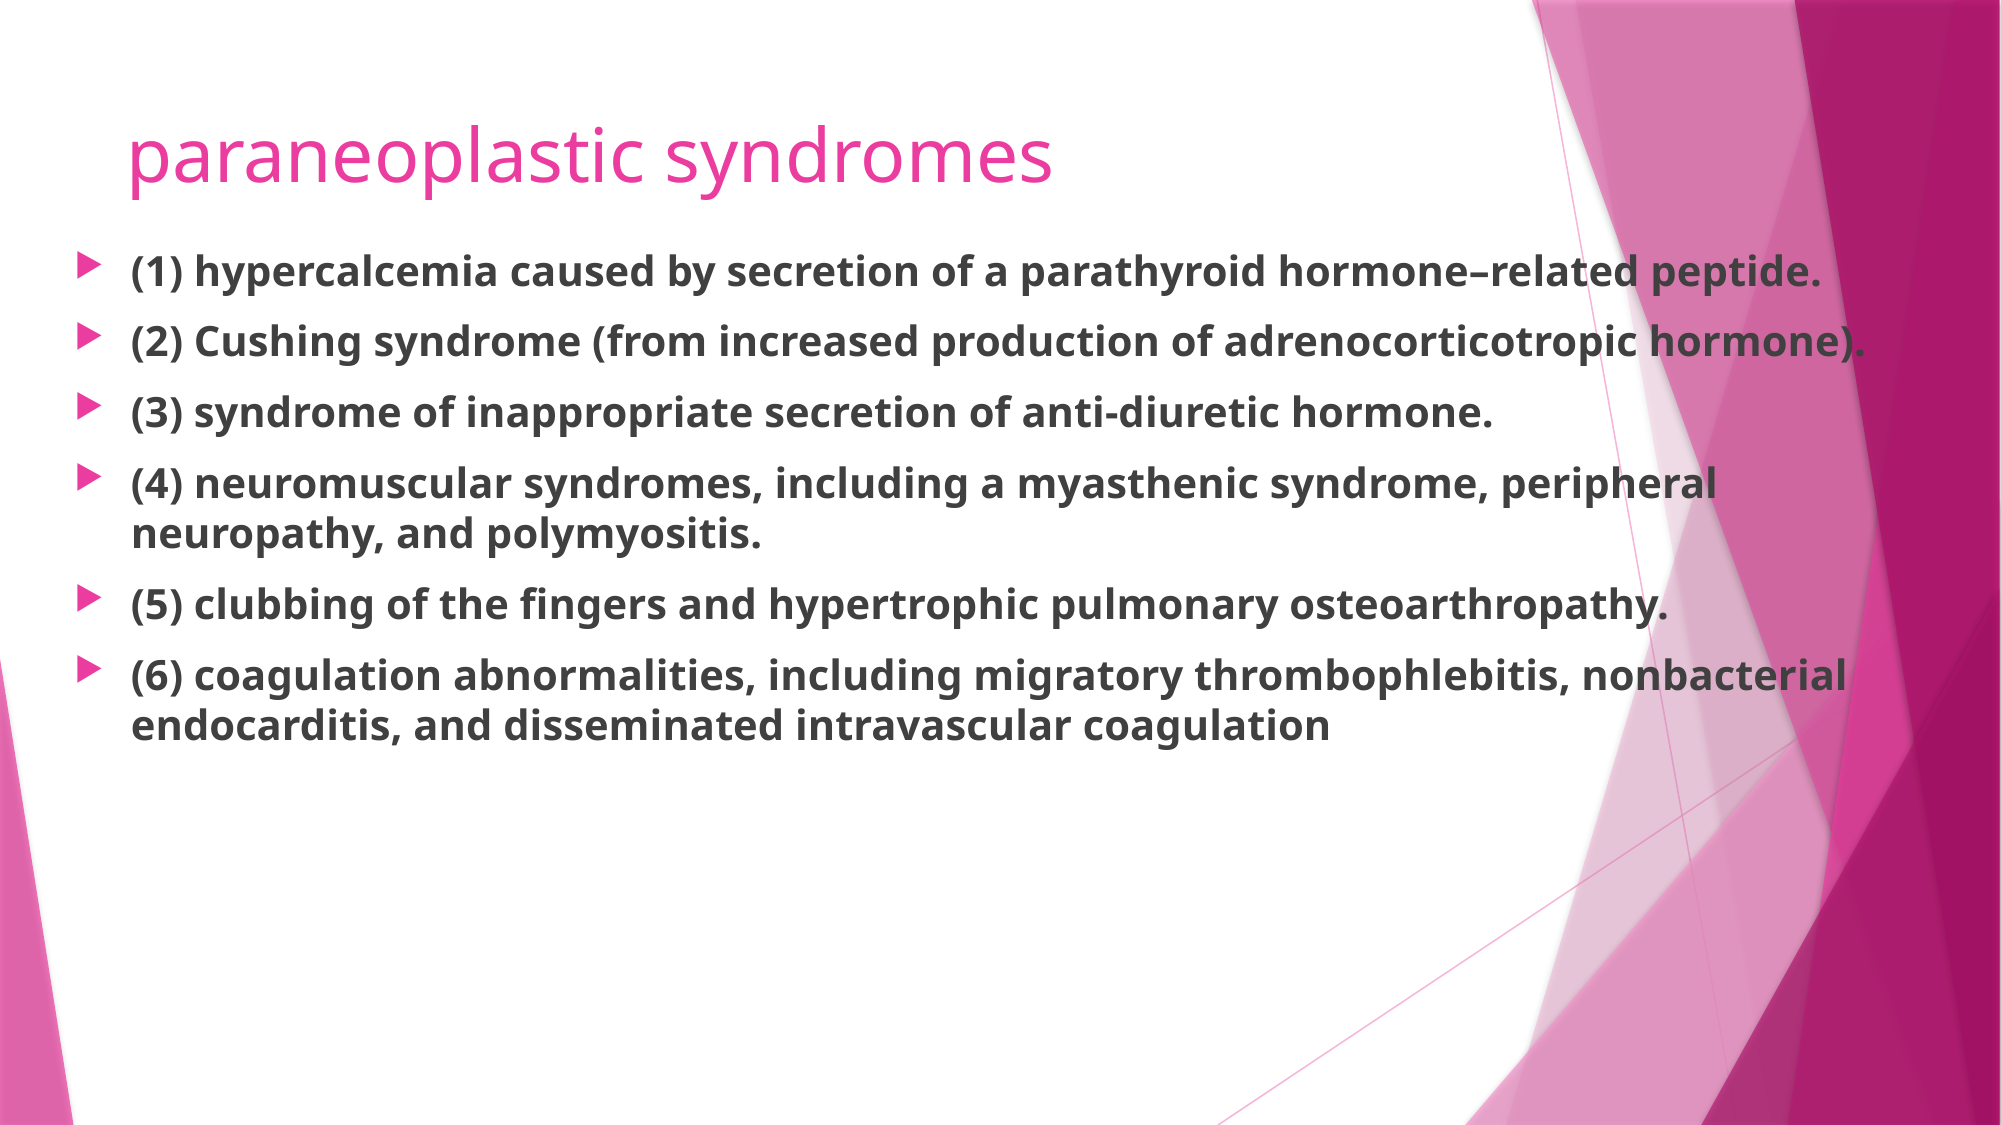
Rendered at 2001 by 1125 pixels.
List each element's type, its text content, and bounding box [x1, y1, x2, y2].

list (1) hypercalcemia caused by secretion of a parathyroid hormone–related peptide. (2) Cushing syndrome (from increased production of adrenocorticotropic hormone). (3) syndrome of inappropriate secretion of anti-diuretic hormone. (4) neuromuscular syndromes, including a myasthenic syndrome, peripheral neuropathy, and polymyositis. (5) clubbing of the fingers and hypertrophic pulmonary osteoarthropathy. (6) coagulation abnormalities, including migratory thrombophlebitis, nonbacterial endocarditis, and disseminated intravascular coagulation [59, 236, 1923, 1063]
title paraneoplastic syndromes [111, 99, 1522, 236]
